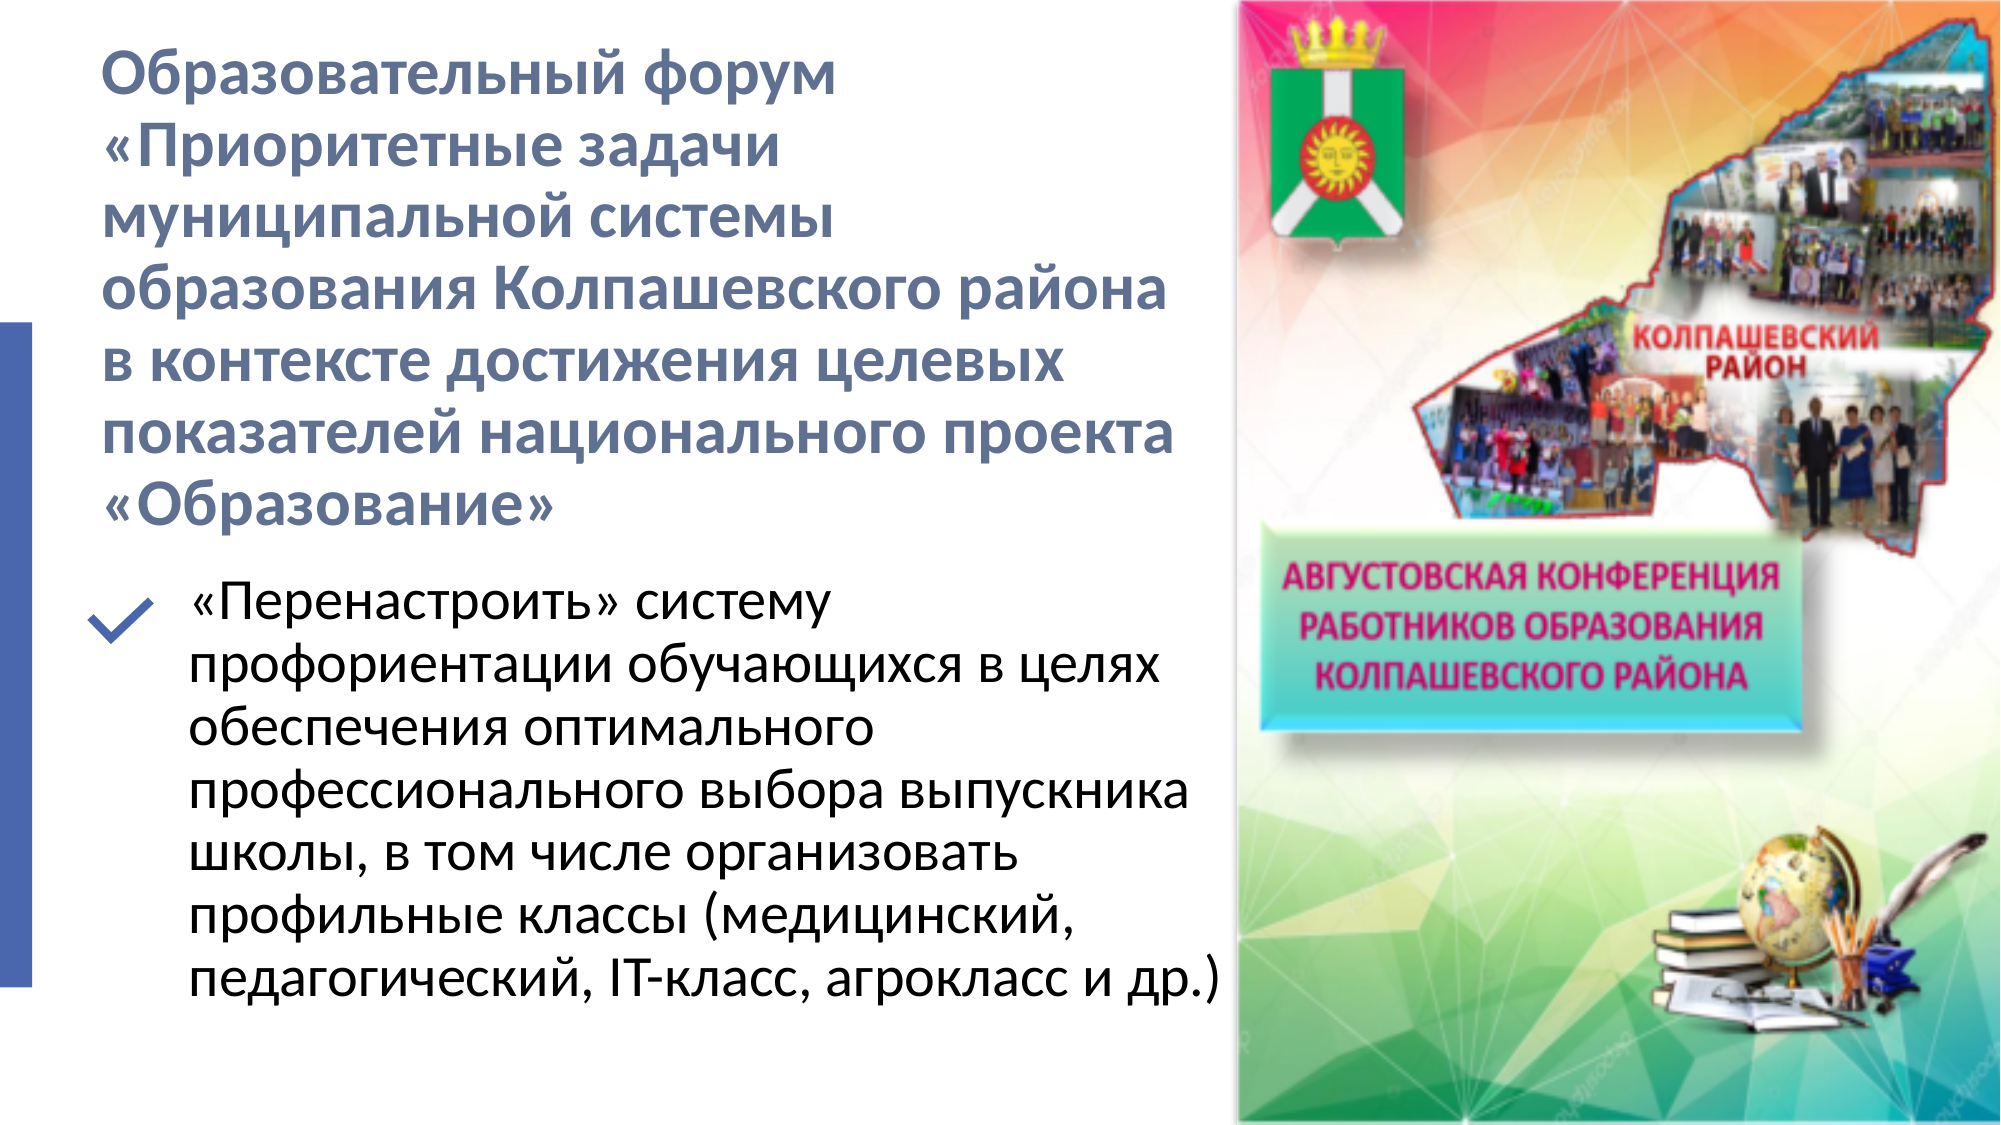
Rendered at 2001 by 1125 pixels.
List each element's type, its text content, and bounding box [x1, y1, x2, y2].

title Образовательный форум «Приоритетные задачи муниципальной системы образования Колпашевского района в контексте достижения целевых показателей национального проекта «Образование» [86, 72, 1214, 505]
picture [86, 586, 155, 656]
text_box «Перенастроить» систему профориентации обучающихся в целях обеспечения оптимального профессионального выбора выпускника школы, в том числе организовать профильные классы (медицинский, педагогический, IT-класс, агрокласс и др.) [174, 561, 1230, 1066]
text_box [0, 322, 33, 988]
picture [1236, 0, 2000, 1125]
